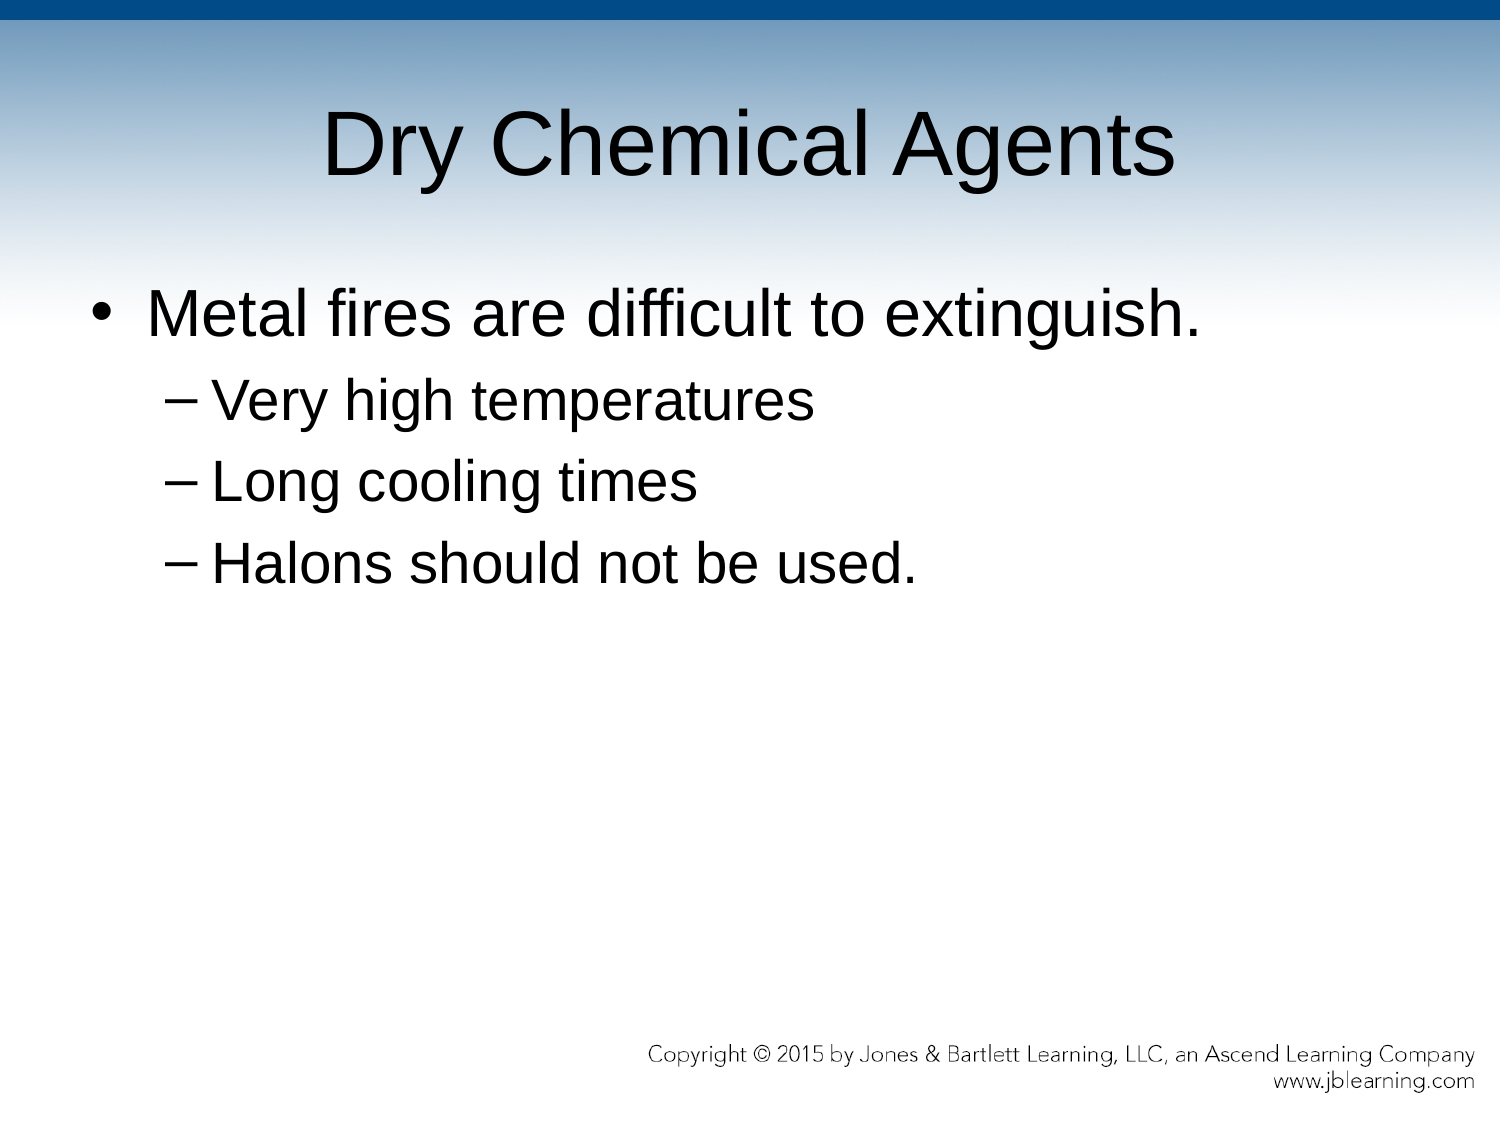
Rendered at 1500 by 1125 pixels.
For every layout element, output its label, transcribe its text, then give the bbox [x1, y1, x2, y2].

list Metal fires are difficult to extinguish. Very high temperatures Long cooling times Halons should not be used. [75, 262, 1425, 1005]
title Dry Chemical Agents [75, 45, 1425, 233]
picture [0, 0, 1500, 1125]
